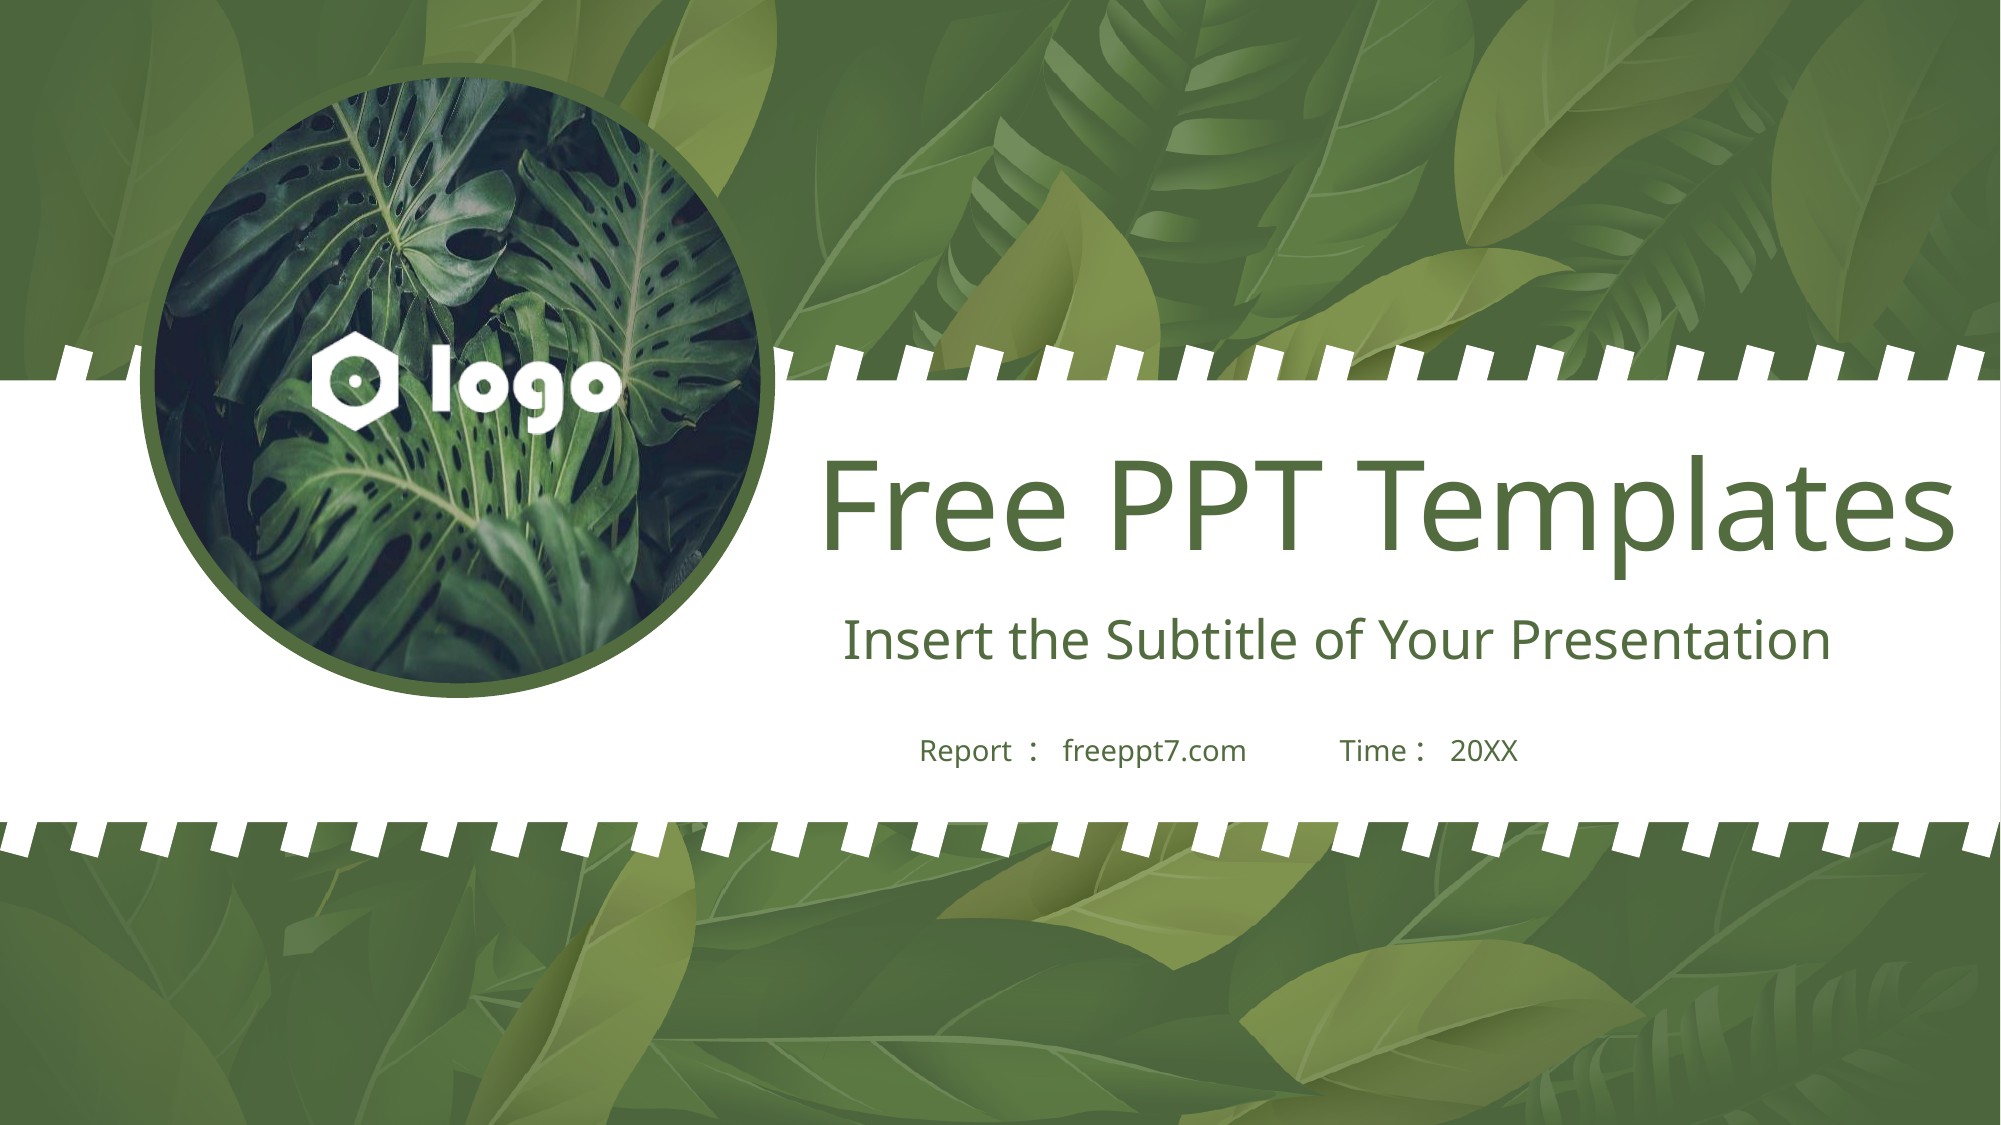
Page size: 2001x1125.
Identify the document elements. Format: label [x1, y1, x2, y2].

picture [0, 0, 2001, 1125]
text_box [0, 339, 2000, 863]
